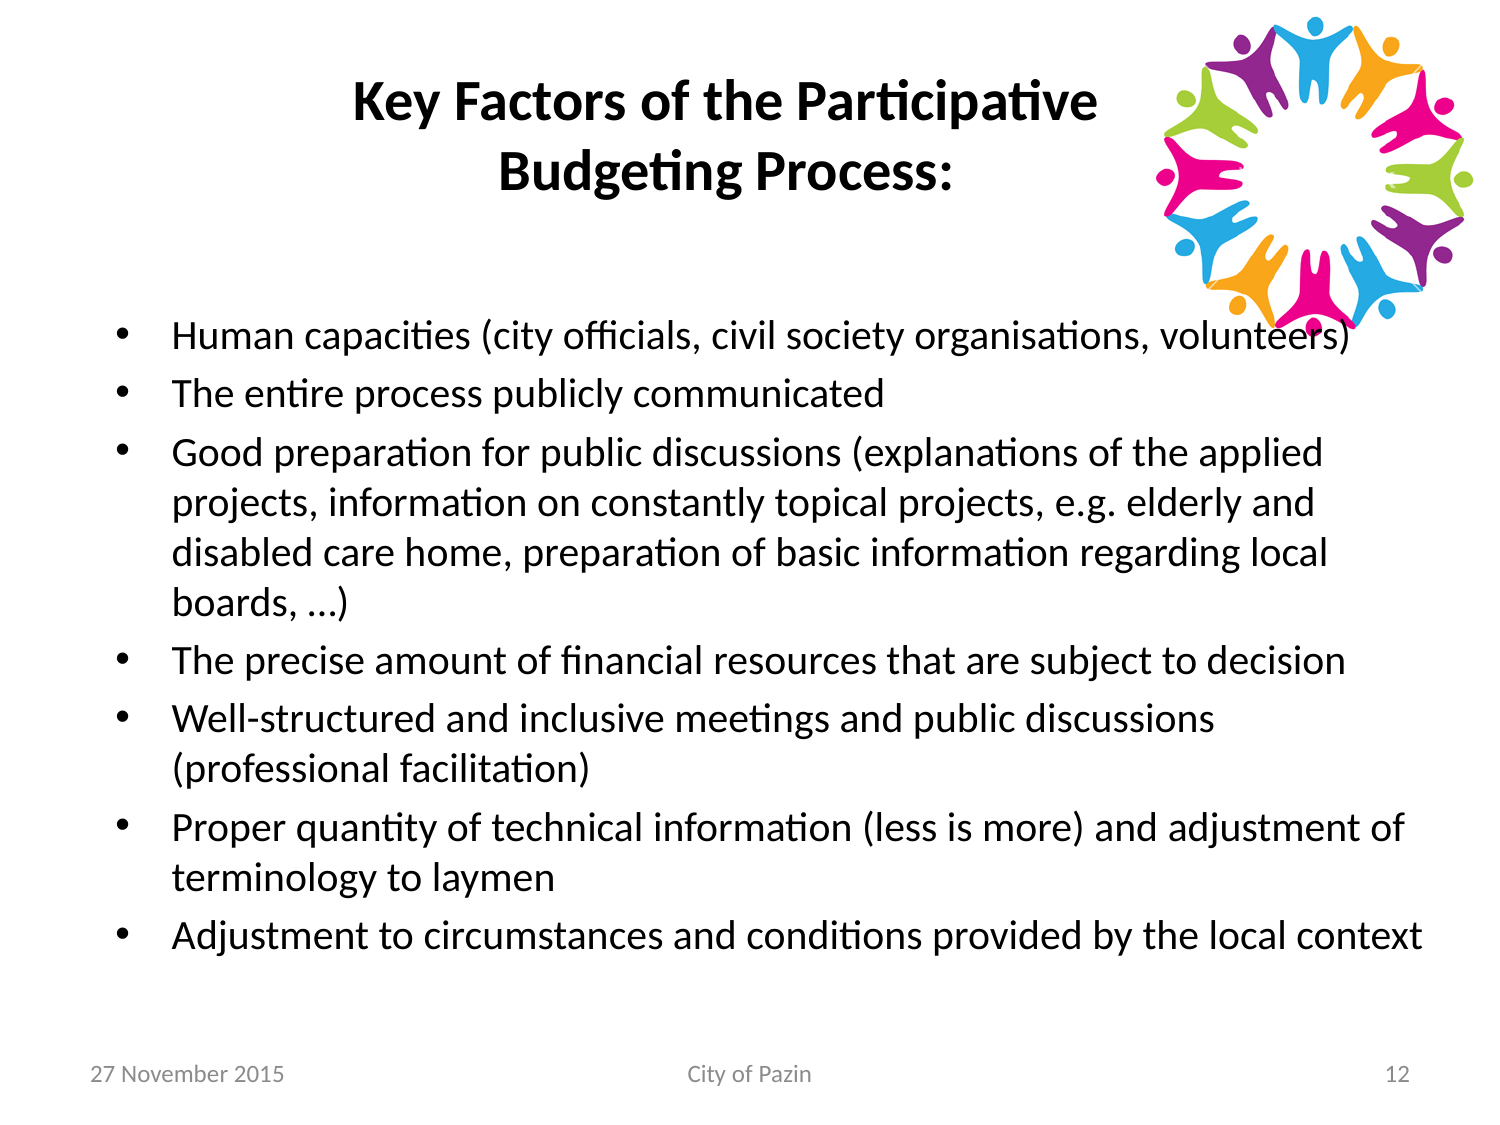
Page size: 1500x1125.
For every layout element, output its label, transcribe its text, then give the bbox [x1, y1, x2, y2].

slide_number 12 [1074, 1043, 1425, 1103]
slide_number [75, 1042, 425, 1103]
list Human capacities (city officials, civil society organisations, volunteers) The entire process publicly communicated Good preparation for public discussions (explanations of the applied projects, information on constantly topical projects, e.g. elderly and disabled care home, preparation of basic information regarding local boards, …) The precise amount of financial resources that are subject to decision Well-structured and inclusive meetings and public discussions (professional facilitation) Proper quantity of technical information (less is more) and adjustment of terminology to laymen Adjustment to circumstances and conditions provided by the local context [100, 299, 1451, 1043]
footer City of Pazin [512, 1043, 988, 1103]
picture [1127, 0, 1498, 373]
text_box Key Factors of the Participative Budgeting Process: [277, 54, 1122, 210]
